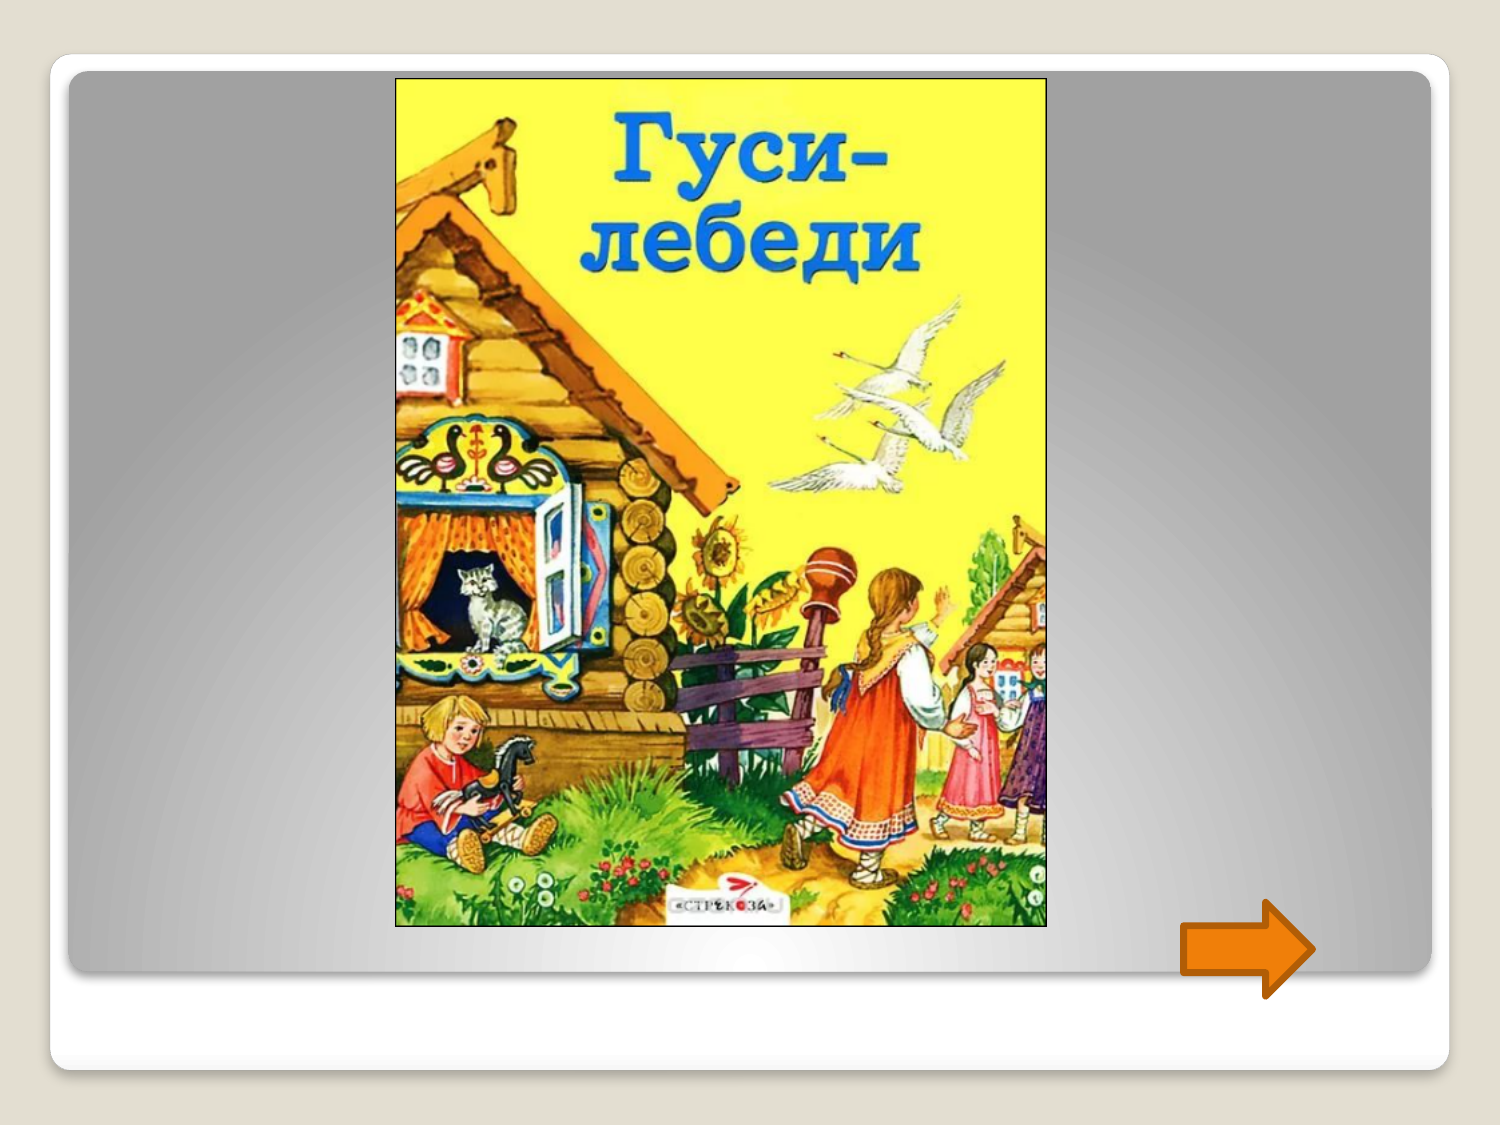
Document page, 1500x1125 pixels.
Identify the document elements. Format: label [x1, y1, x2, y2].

text_box [1180, 898, 1316, 1000]
list [395, 77, 1047, 927]
